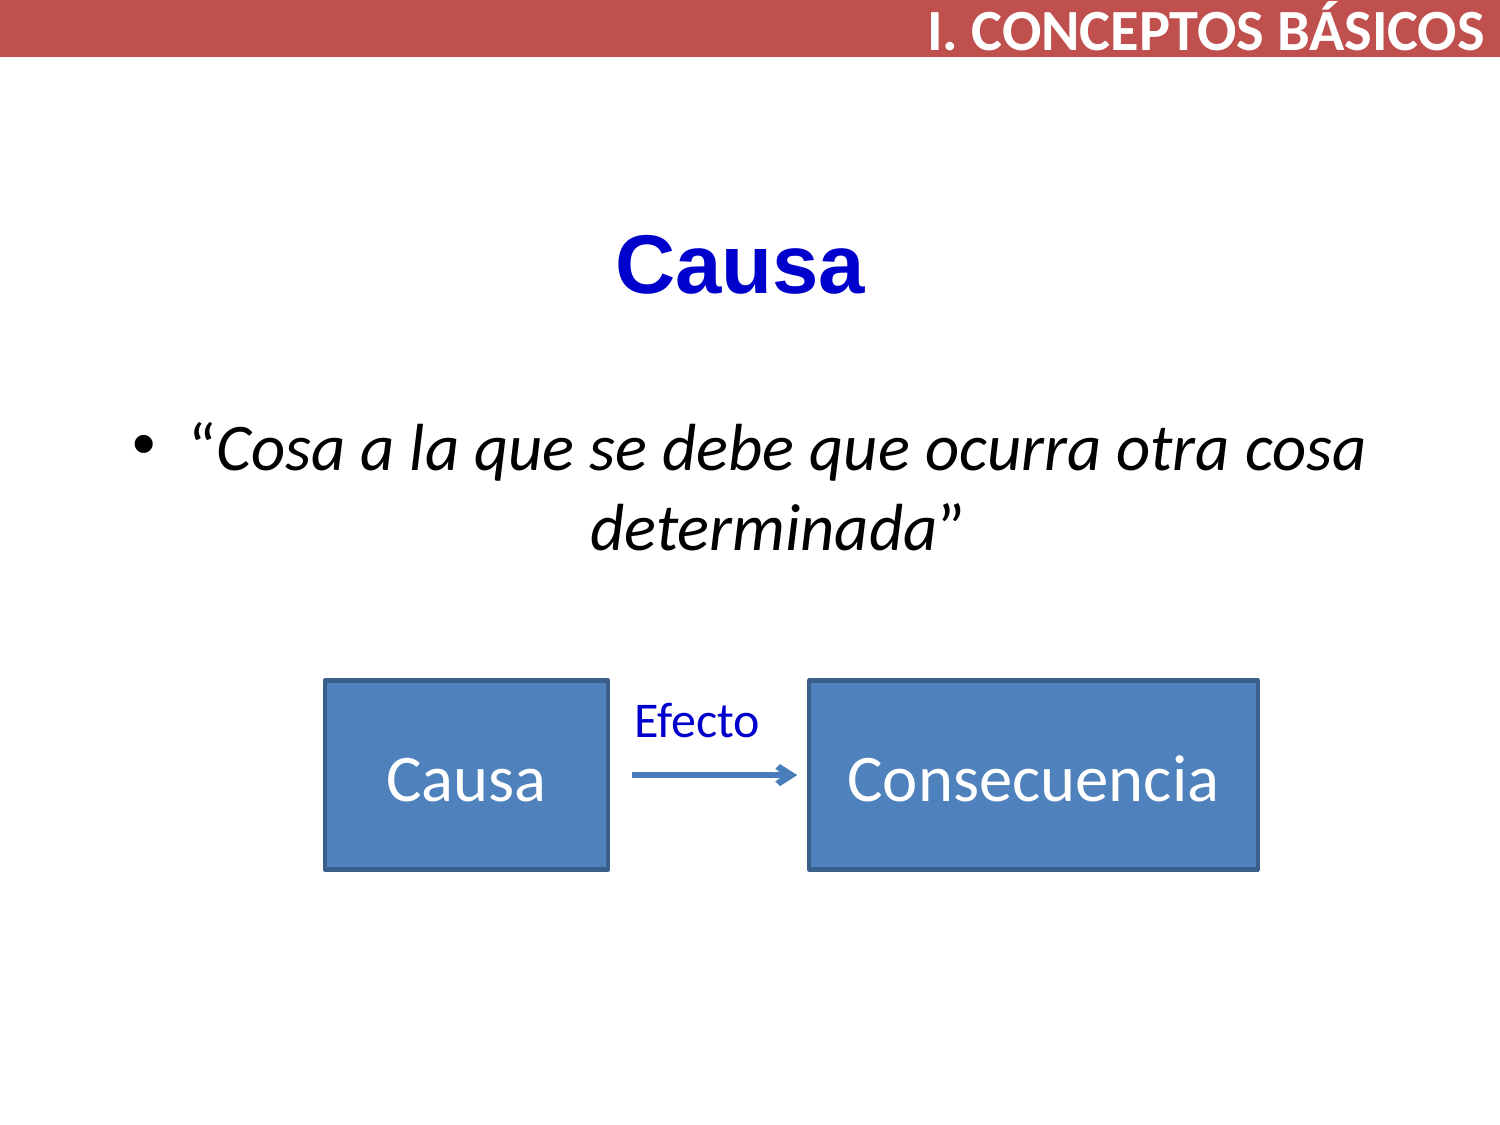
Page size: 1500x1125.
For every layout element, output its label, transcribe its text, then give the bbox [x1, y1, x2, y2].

list “Cosa a la que se debe que ocurra otra cosa determinada” [75, 302, 1425, 1005]
title Causa [64, 149, 1415, 372]
text_box I. CONCEPTOS BÁSICOS [0, 0, 1500, 57]
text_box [324, 680, 1259, 870]
